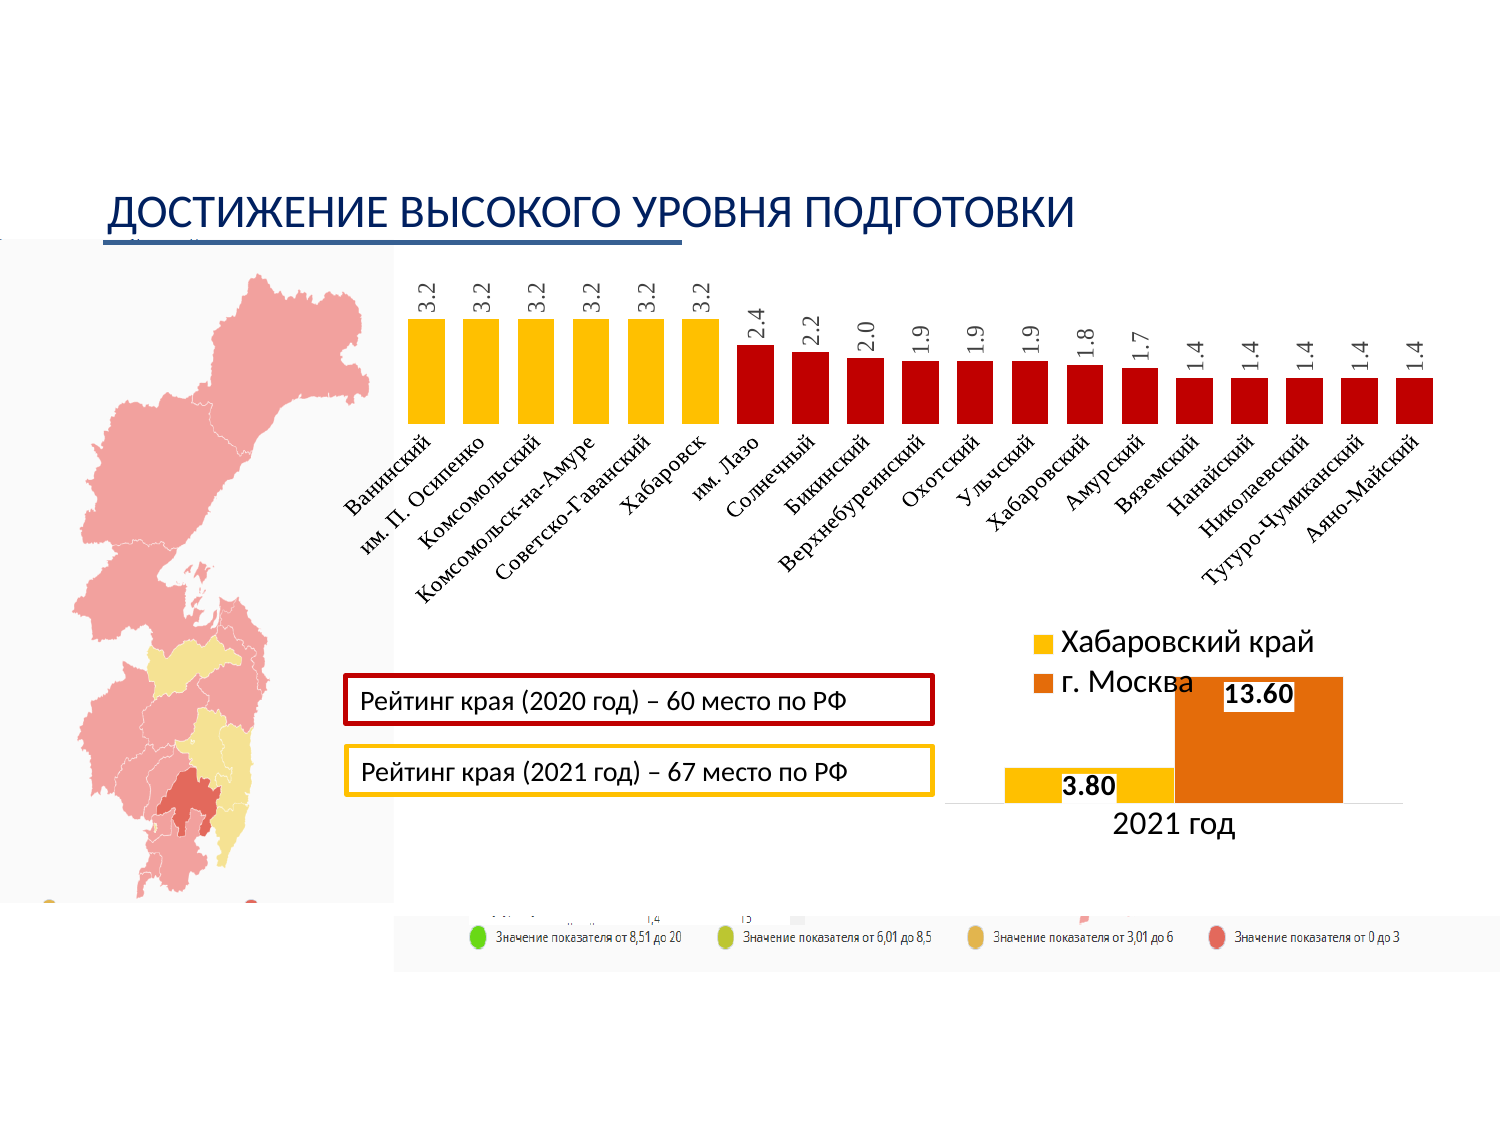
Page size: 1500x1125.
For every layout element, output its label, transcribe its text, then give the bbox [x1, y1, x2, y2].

text_box ДОСТИЖЕНИЕ ВЫСОКОГО УРОВНЯ ПОДГОТОВКИ [95, 182, 1469, 248]
text_box Рейтинг края (2021 год) – 67 место по РФ [398, 744, 919, 796]
chart [315, 283, 1466, 858]
text_box Рейтинг края (2020 год) – 60 место по РФ [398, 673, 919, 726]
picture [0, 239, 394, 903]
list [393, 915, 1500, 972]
